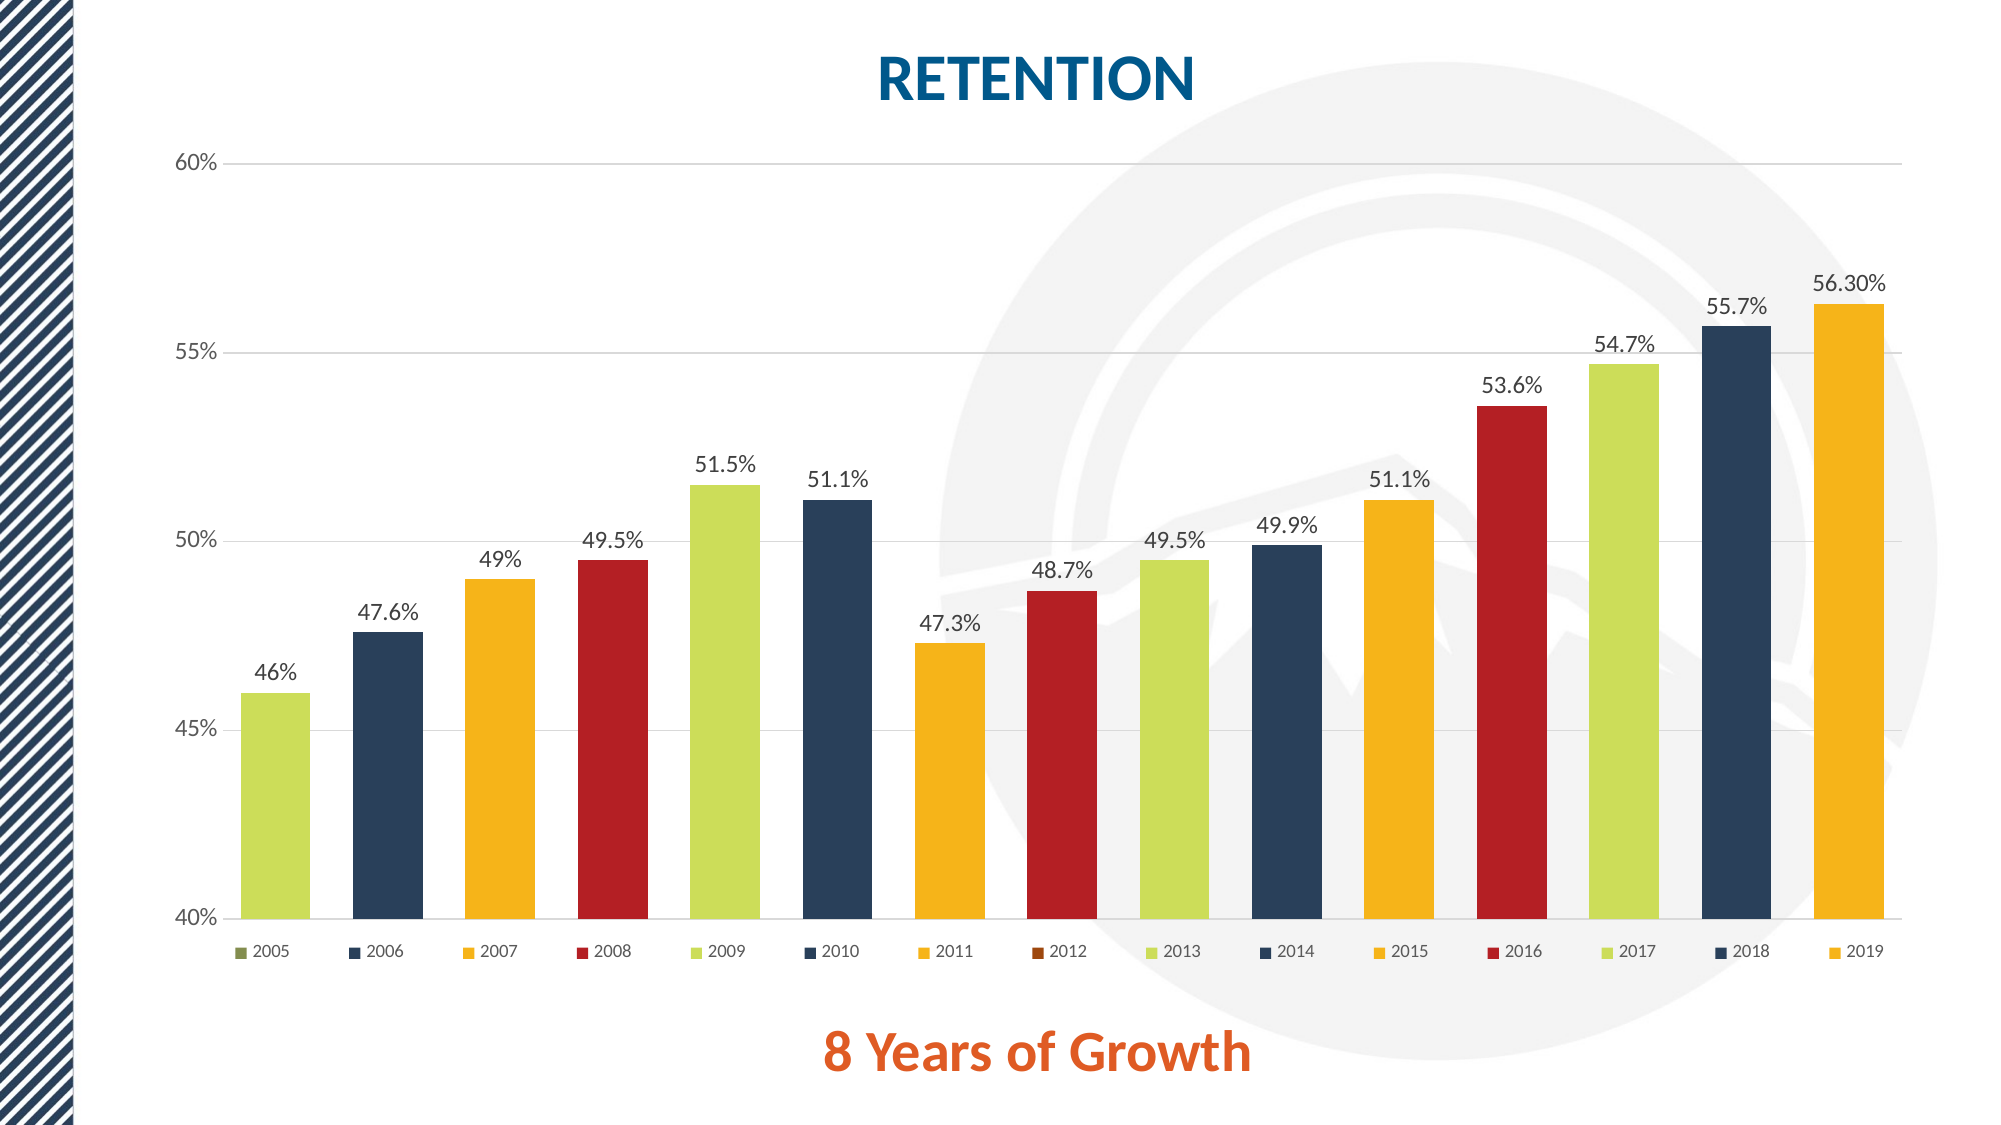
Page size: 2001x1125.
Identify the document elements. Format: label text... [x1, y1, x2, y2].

text_box RETENTION [73, 26, 2000, 122]
picture [0, 0, 2001, 1125]
text_box 8 Years of Growth [116, 1005, 1960, 1091]
chart [138, 134, 1938, 991]
